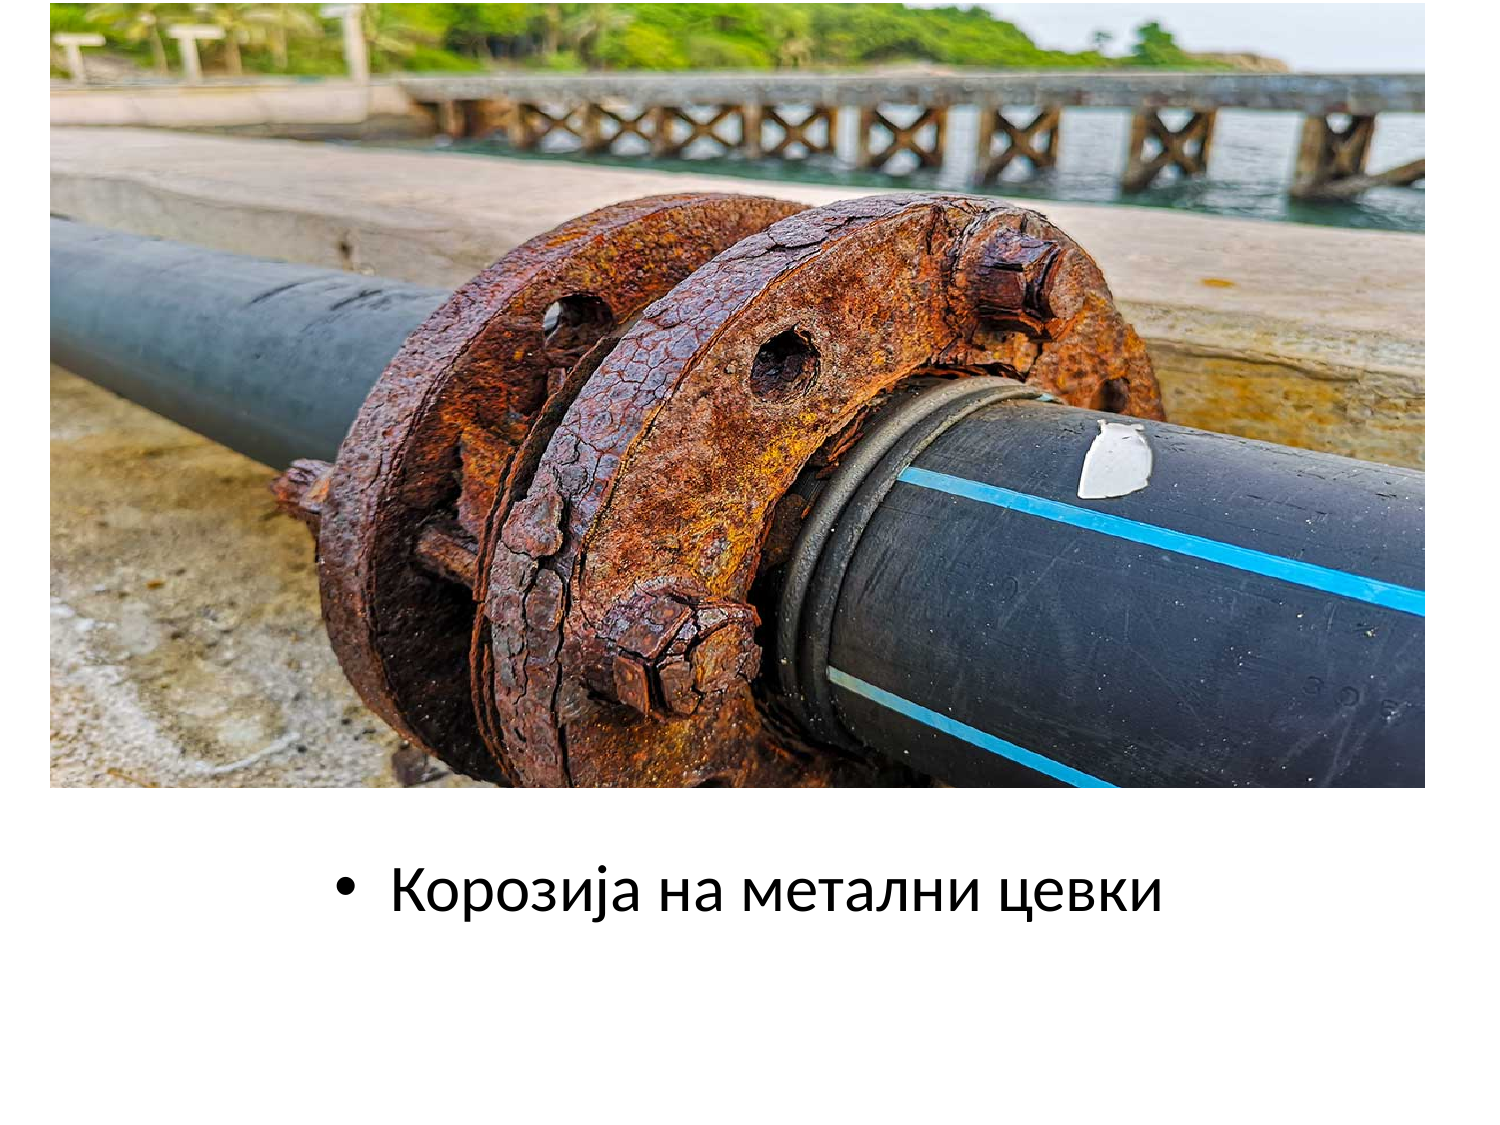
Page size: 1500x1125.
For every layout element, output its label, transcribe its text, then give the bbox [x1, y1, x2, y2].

list Корозија на метални цевки [75, 837, 1425, 1005]
picture [49, 3, 1426, 788]
